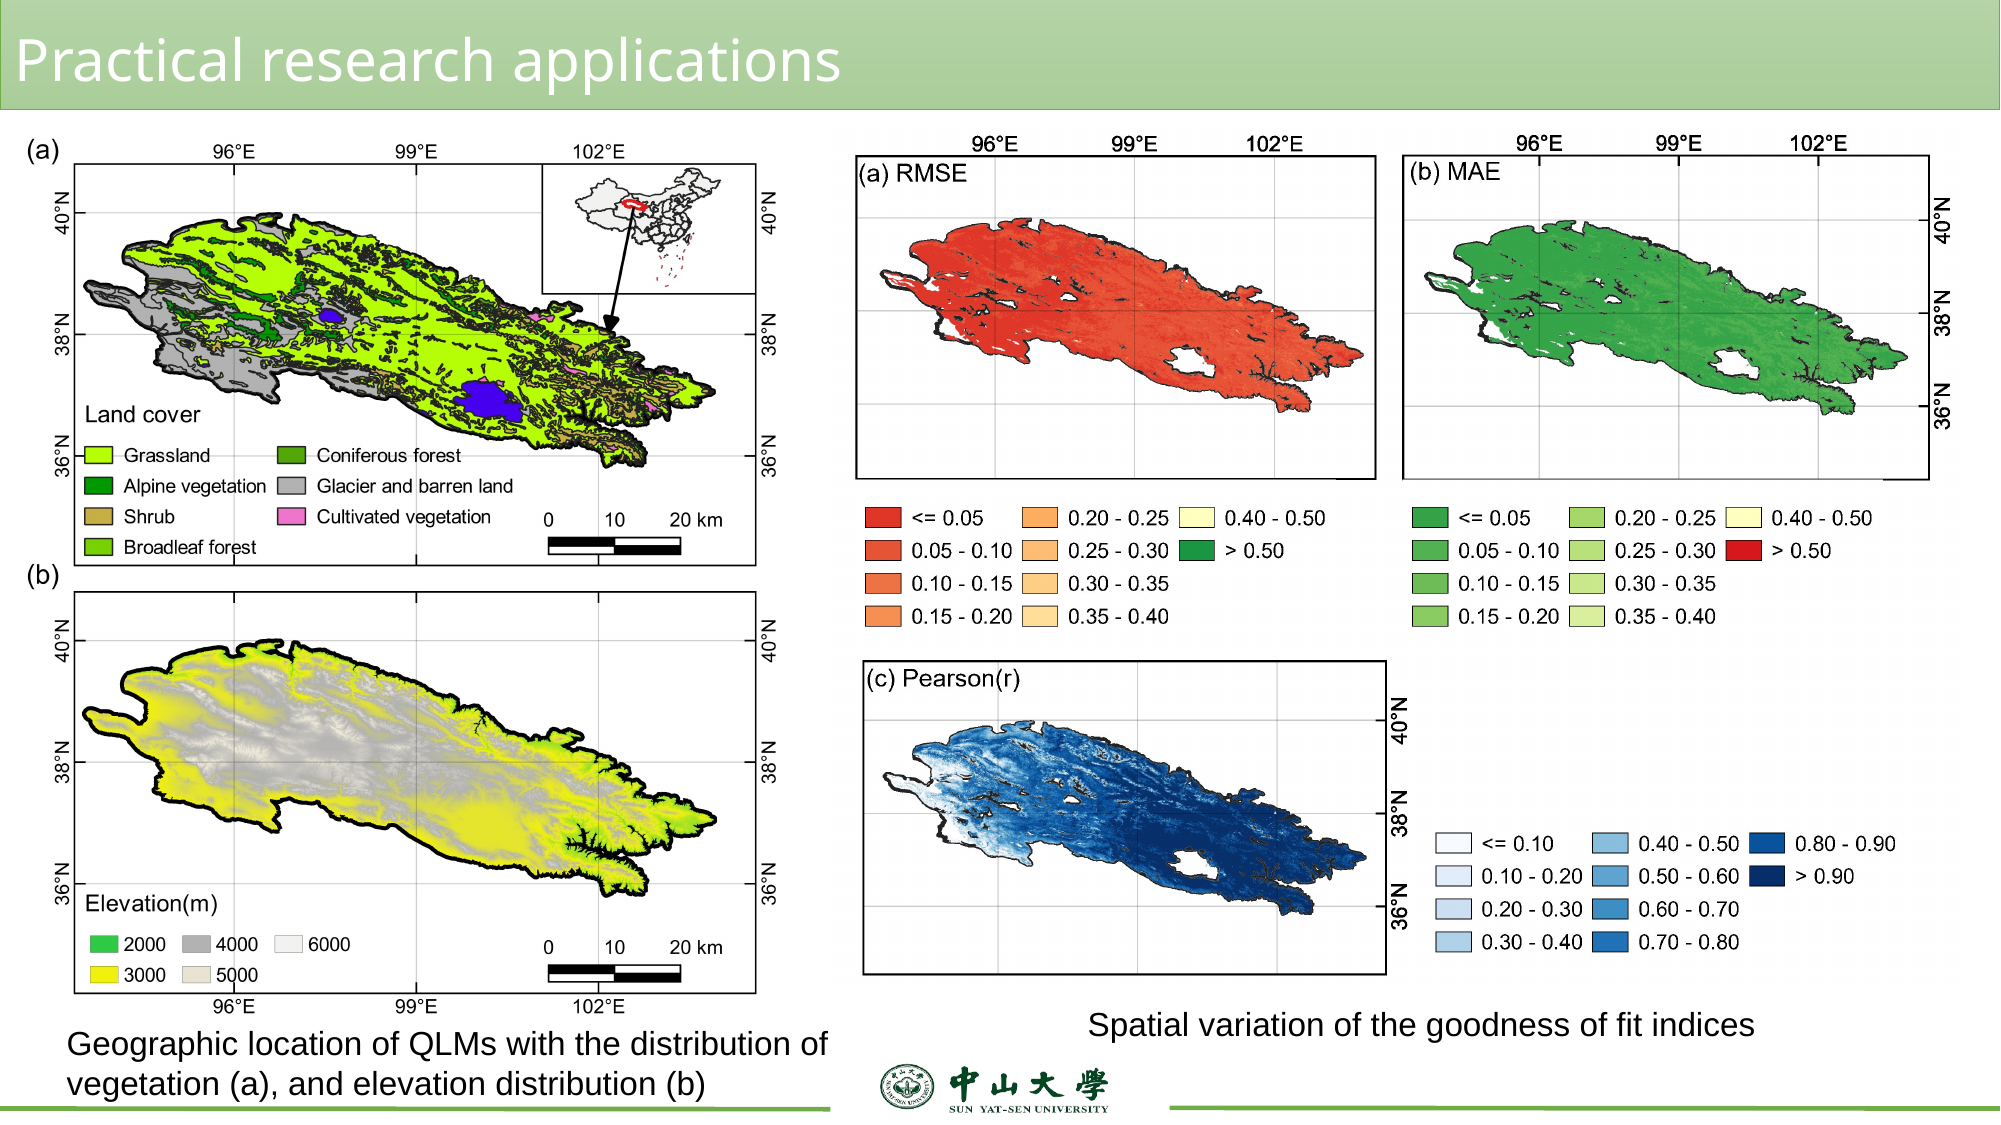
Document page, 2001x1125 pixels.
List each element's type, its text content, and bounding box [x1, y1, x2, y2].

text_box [0, 118, 847, 1110]
text_box Practical research applications [0, 15, 1124, 101]
text_box [0, 0, 2000, 110]
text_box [831, 115, 1967, 1051]
picture [865, 1051, 1138, 1125]
